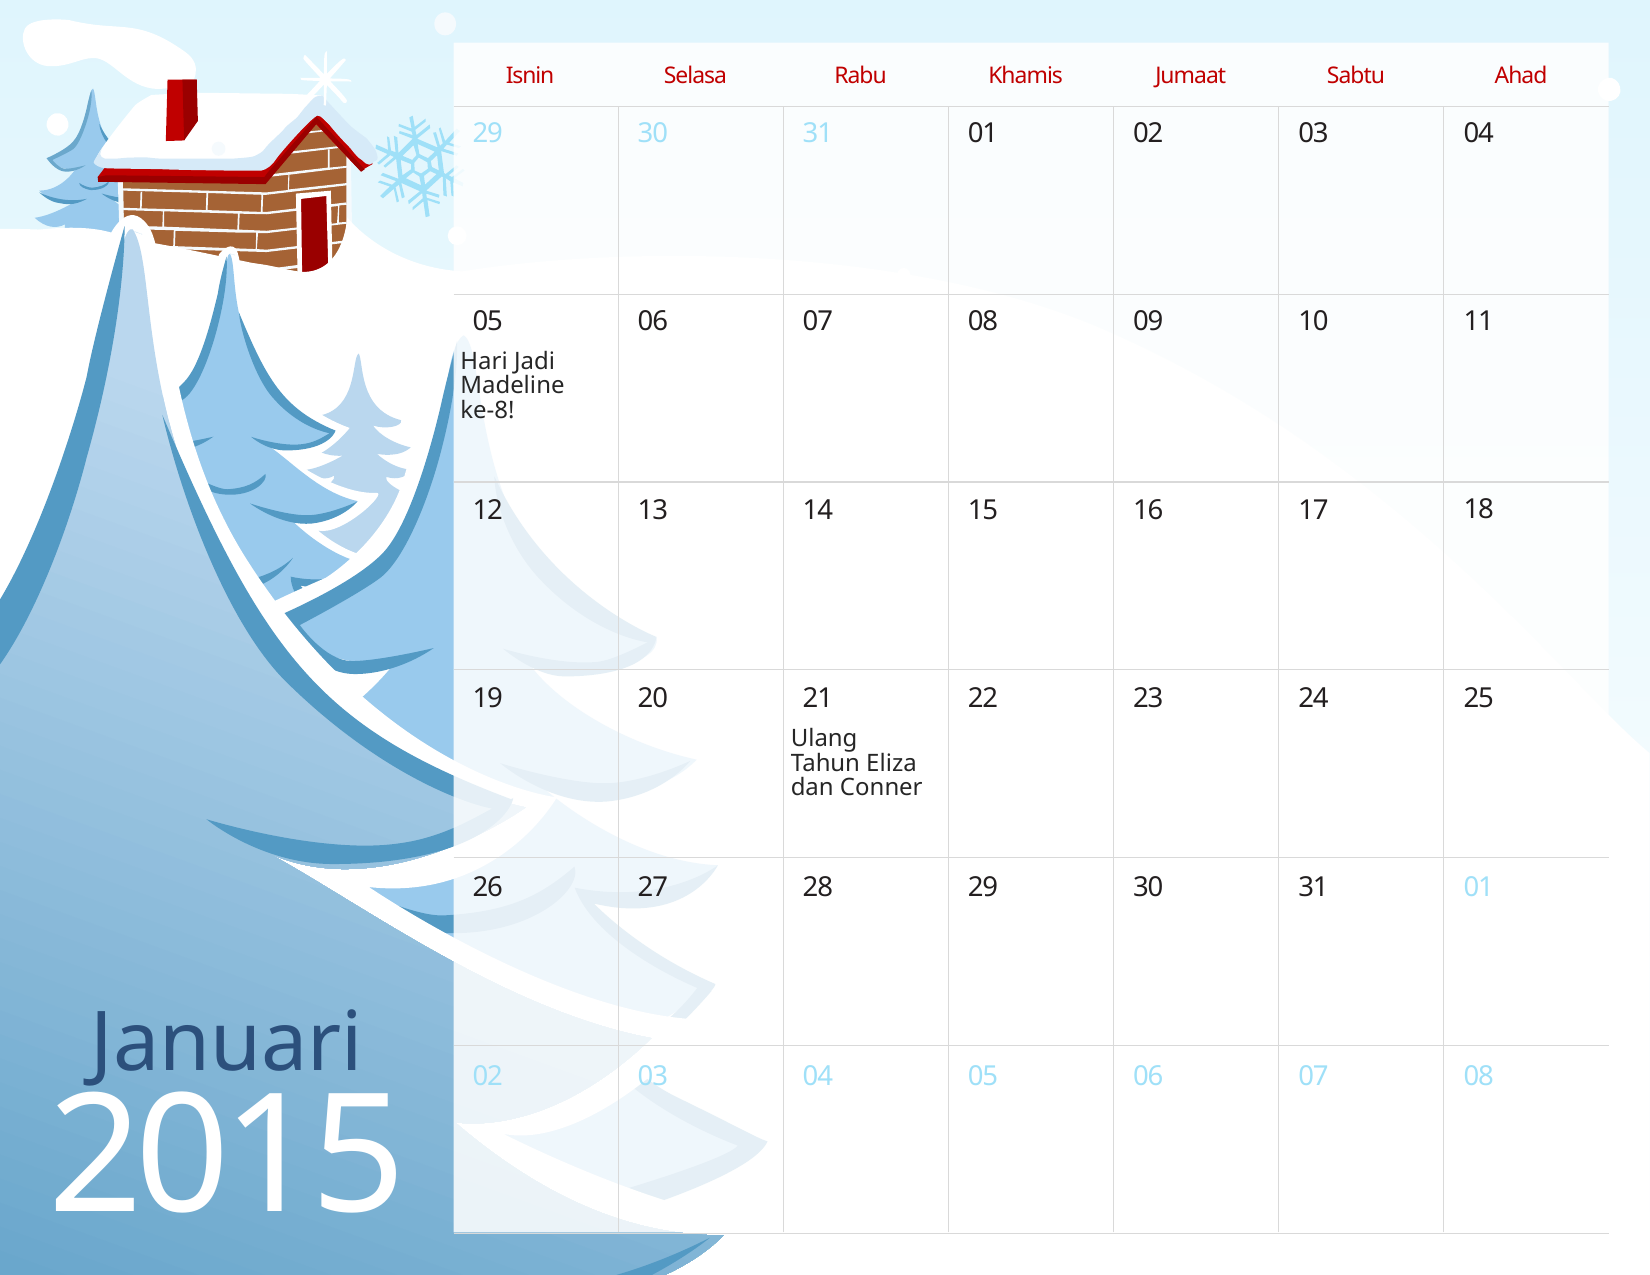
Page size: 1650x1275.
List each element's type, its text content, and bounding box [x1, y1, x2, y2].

list Ulang Tahun Eliza dan Conner [786, 722, 935, 859]
list Hari Jadi Madeline ke-8! [456, 345, 605, 482]
